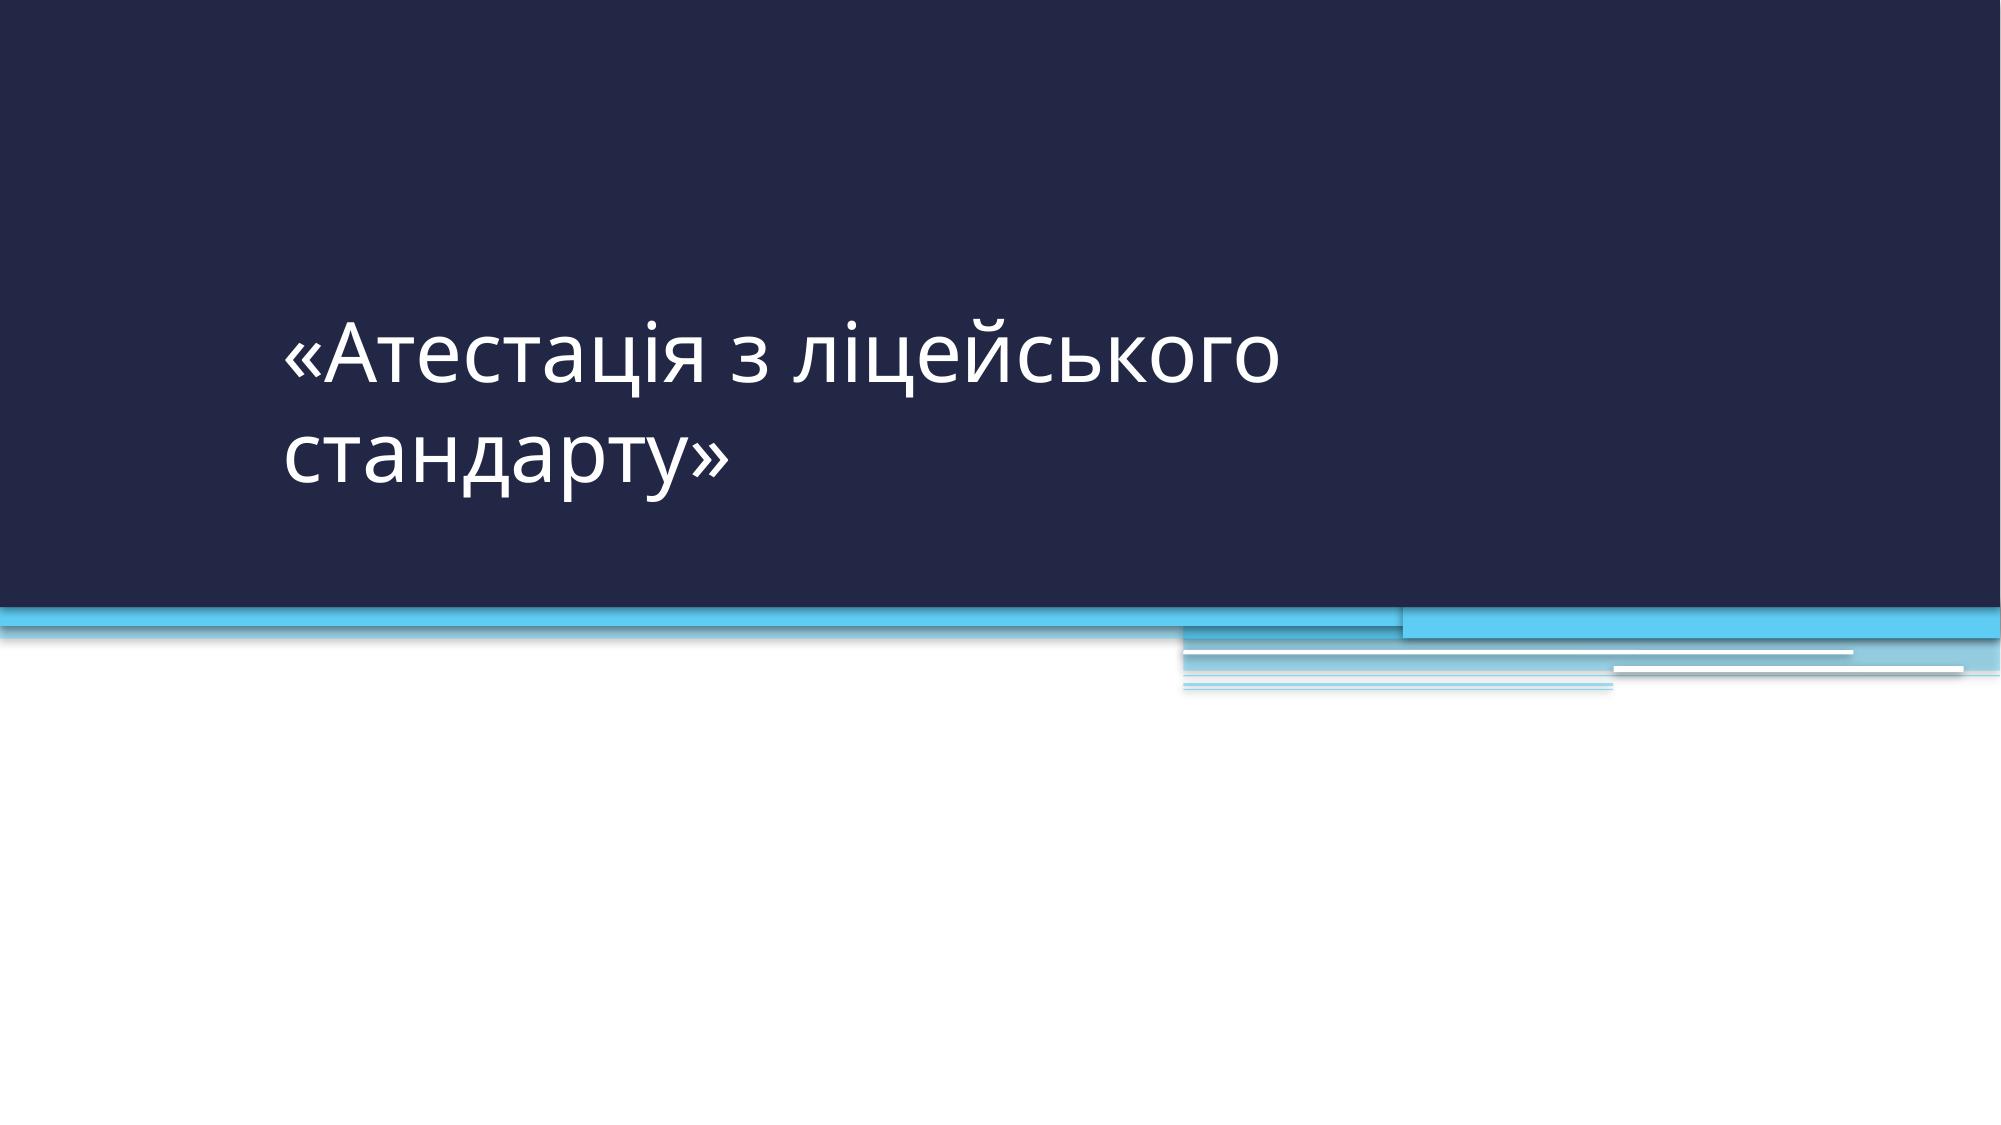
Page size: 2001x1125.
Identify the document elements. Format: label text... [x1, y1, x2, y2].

title «Атестація з ліцейського стандарту» [267, 304, 1750, 617]
